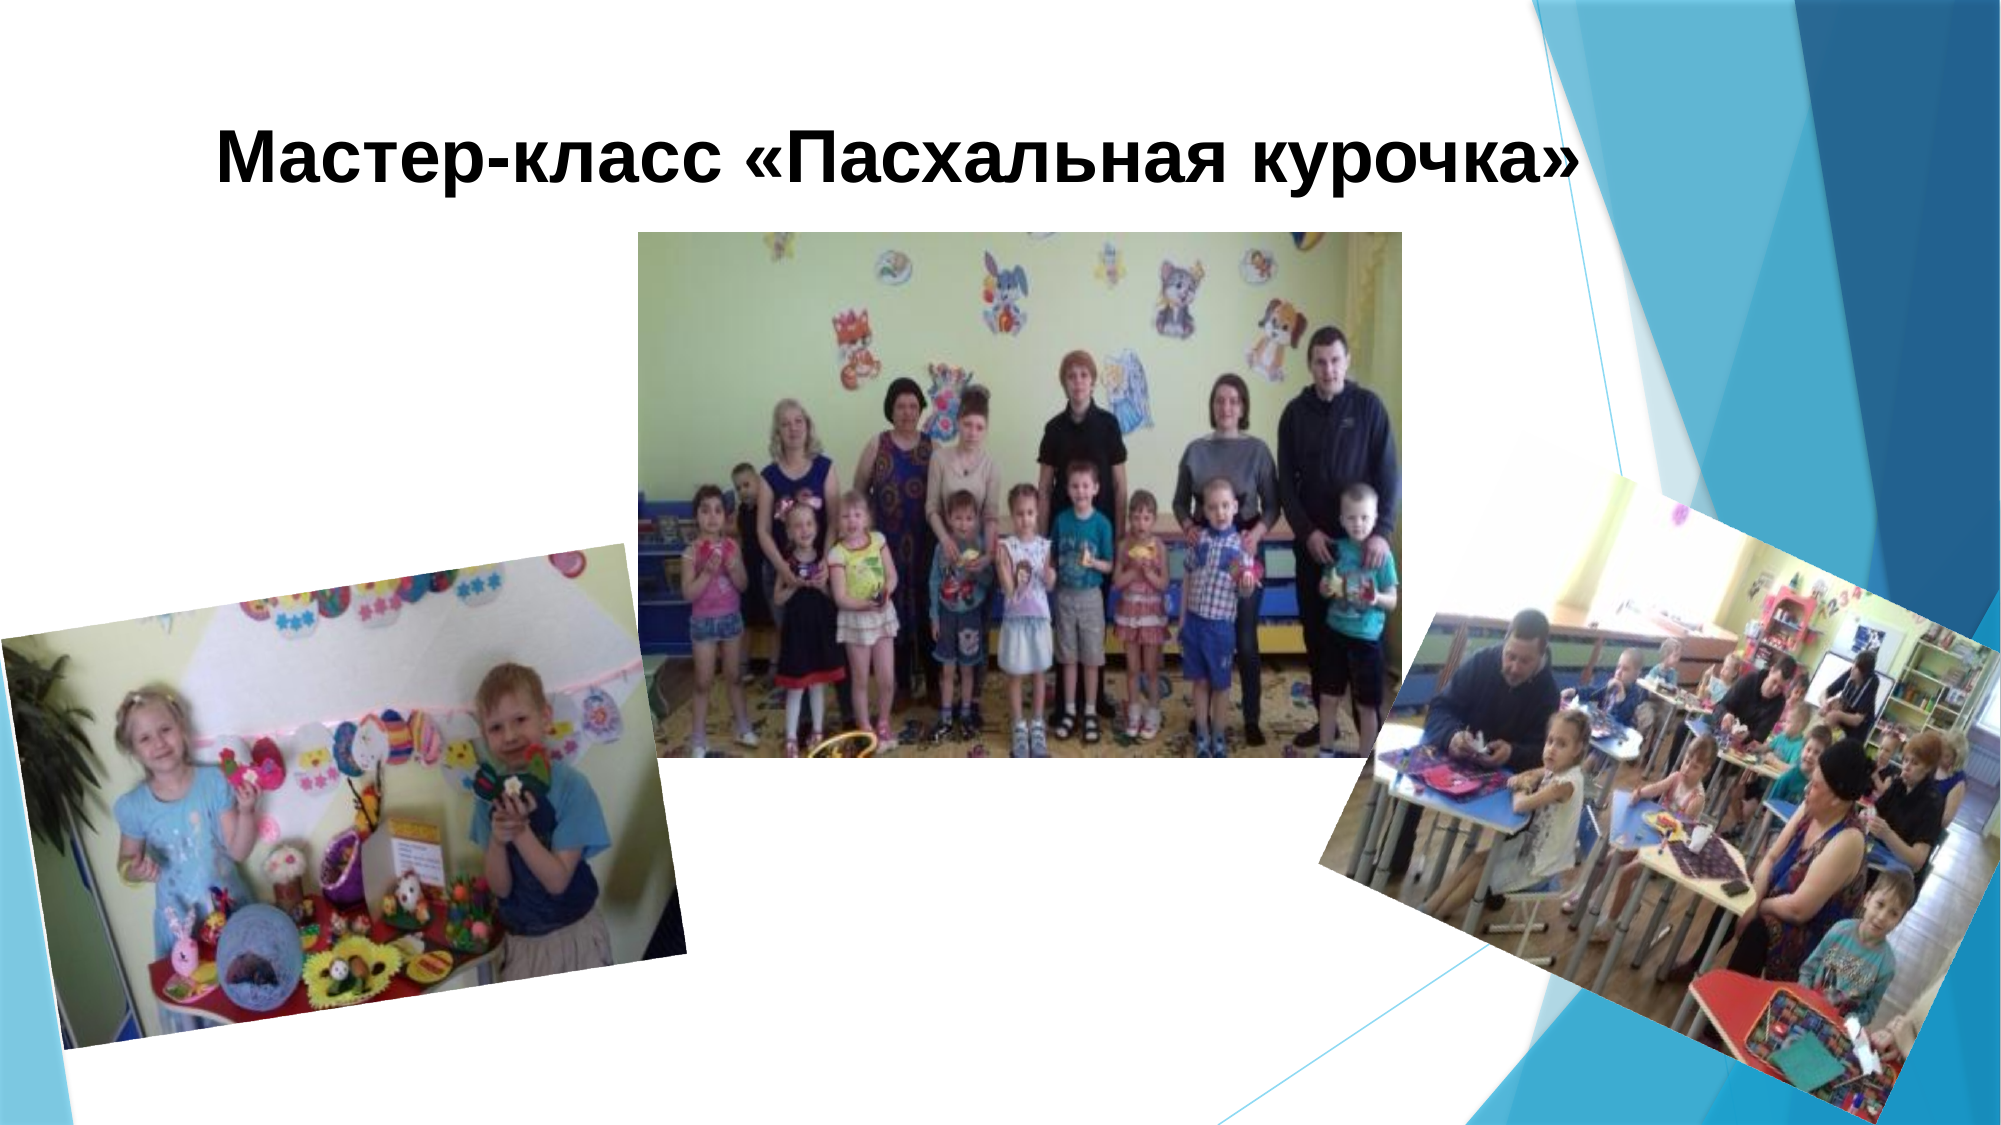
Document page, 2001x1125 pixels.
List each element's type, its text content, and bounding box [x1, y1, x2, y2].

title Мастер-класс «Пасхальная курочка» [111, 99, 1689, 317]
picture [2, 232, 2000, 1124]
